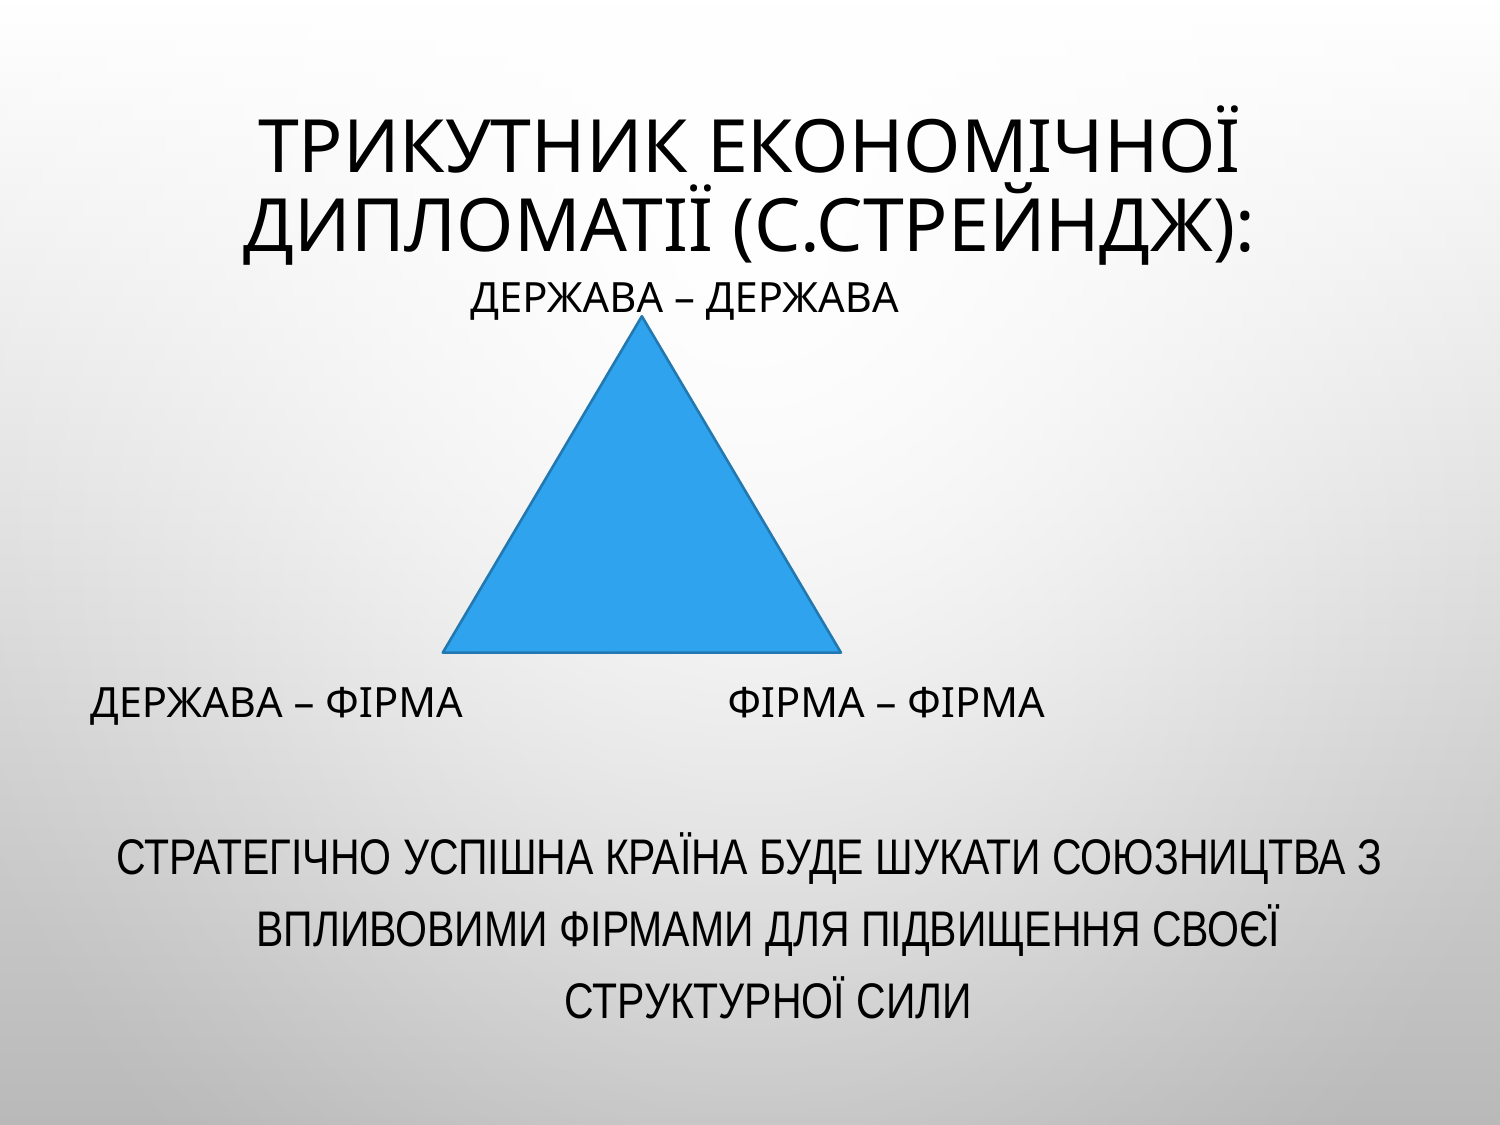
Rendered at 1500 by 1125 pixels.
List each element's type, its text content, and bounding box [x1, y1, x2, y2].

picture [0, 0, 1500, 1125]
list Держава – Держава Держава – Фірма Фірма – Фірма Стратегічно успішна країна буде шукати союзництва з впливовими фірмами для підвищення своєї структурної сили [75, 222, 1425, 1067]
text_box [441, 314, 843, 654]
title Трикутник економічної дипломатії (С.Стрейндж): [112, 101, 1388, 222]
